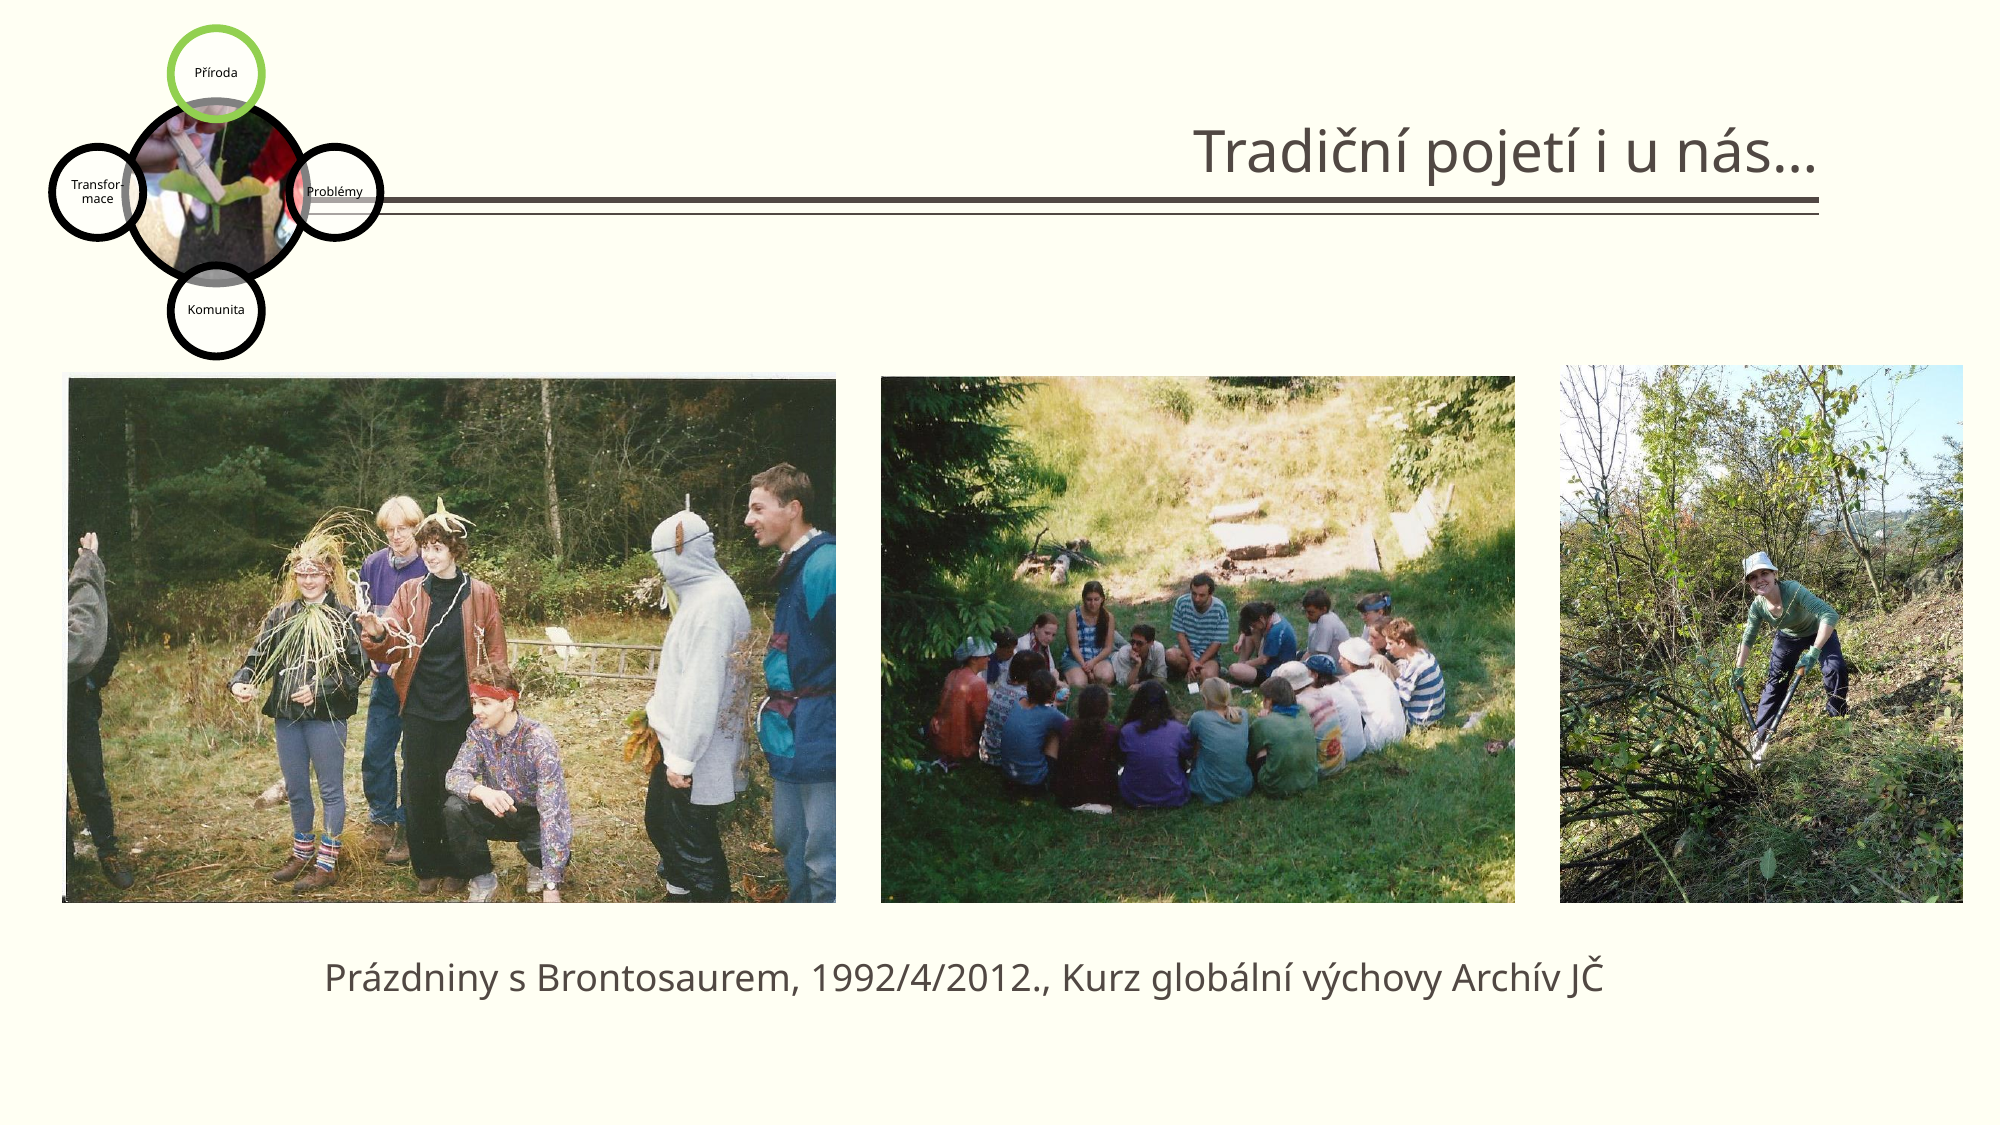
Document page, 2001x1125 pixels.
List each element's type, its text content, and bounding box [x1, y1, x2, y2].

text_box Prázdniny s Brontosaurem, 1992/4/2012., Kurz globální výchovy Archív JČ [198, 946, 1732, 1007]
picture [1560, 365, 1963, 903]
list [881, 376, 1515, 903]
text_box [0, 28, 433, 357]
title Tradiční pojetí i u nás… [181, 12, 1819, 193]
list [62, 372, 836, 903]
